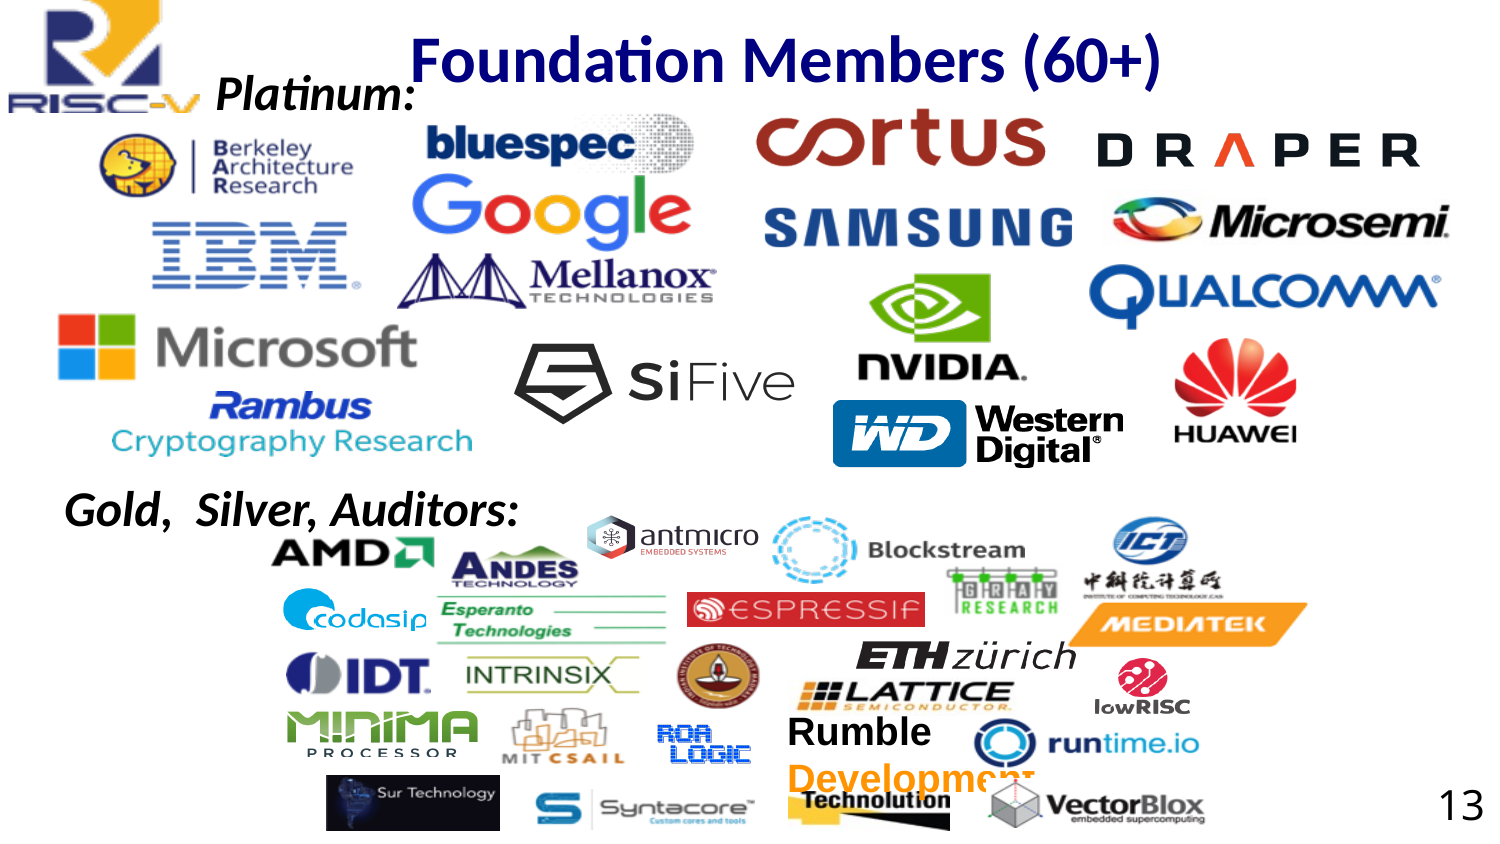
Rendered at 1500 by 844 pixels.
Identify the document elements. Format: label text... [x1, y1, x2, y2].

picture [1066, 588, 1310, 662]
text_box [267, 513, 1238, 831]
slide_number 13 [1149, 814, 1500, 844]
picture [112, 390, 472, 457]
picture [1102, 188, 1451, 245]
picture [501, 338, 801, 430]
picture [47, 253, 718, 386]
picture [149, 220, 363, 291]
title Foundation Members (60+) [199, 0, 1376, 113]
picture [95, 127, 363, 204]
picture [1087, 124, 1431, 173]
picture [752, 102, 1076, 385]
picture [1088, 263, 1443, 332]
picture [833, 337, 1392, 468]
text_box Gold, Silver, Auditors: [49, 468, 536, 544]
picture [412, 109, 703, 252]
text_box Platinum: [200, 53, 432, 128]
